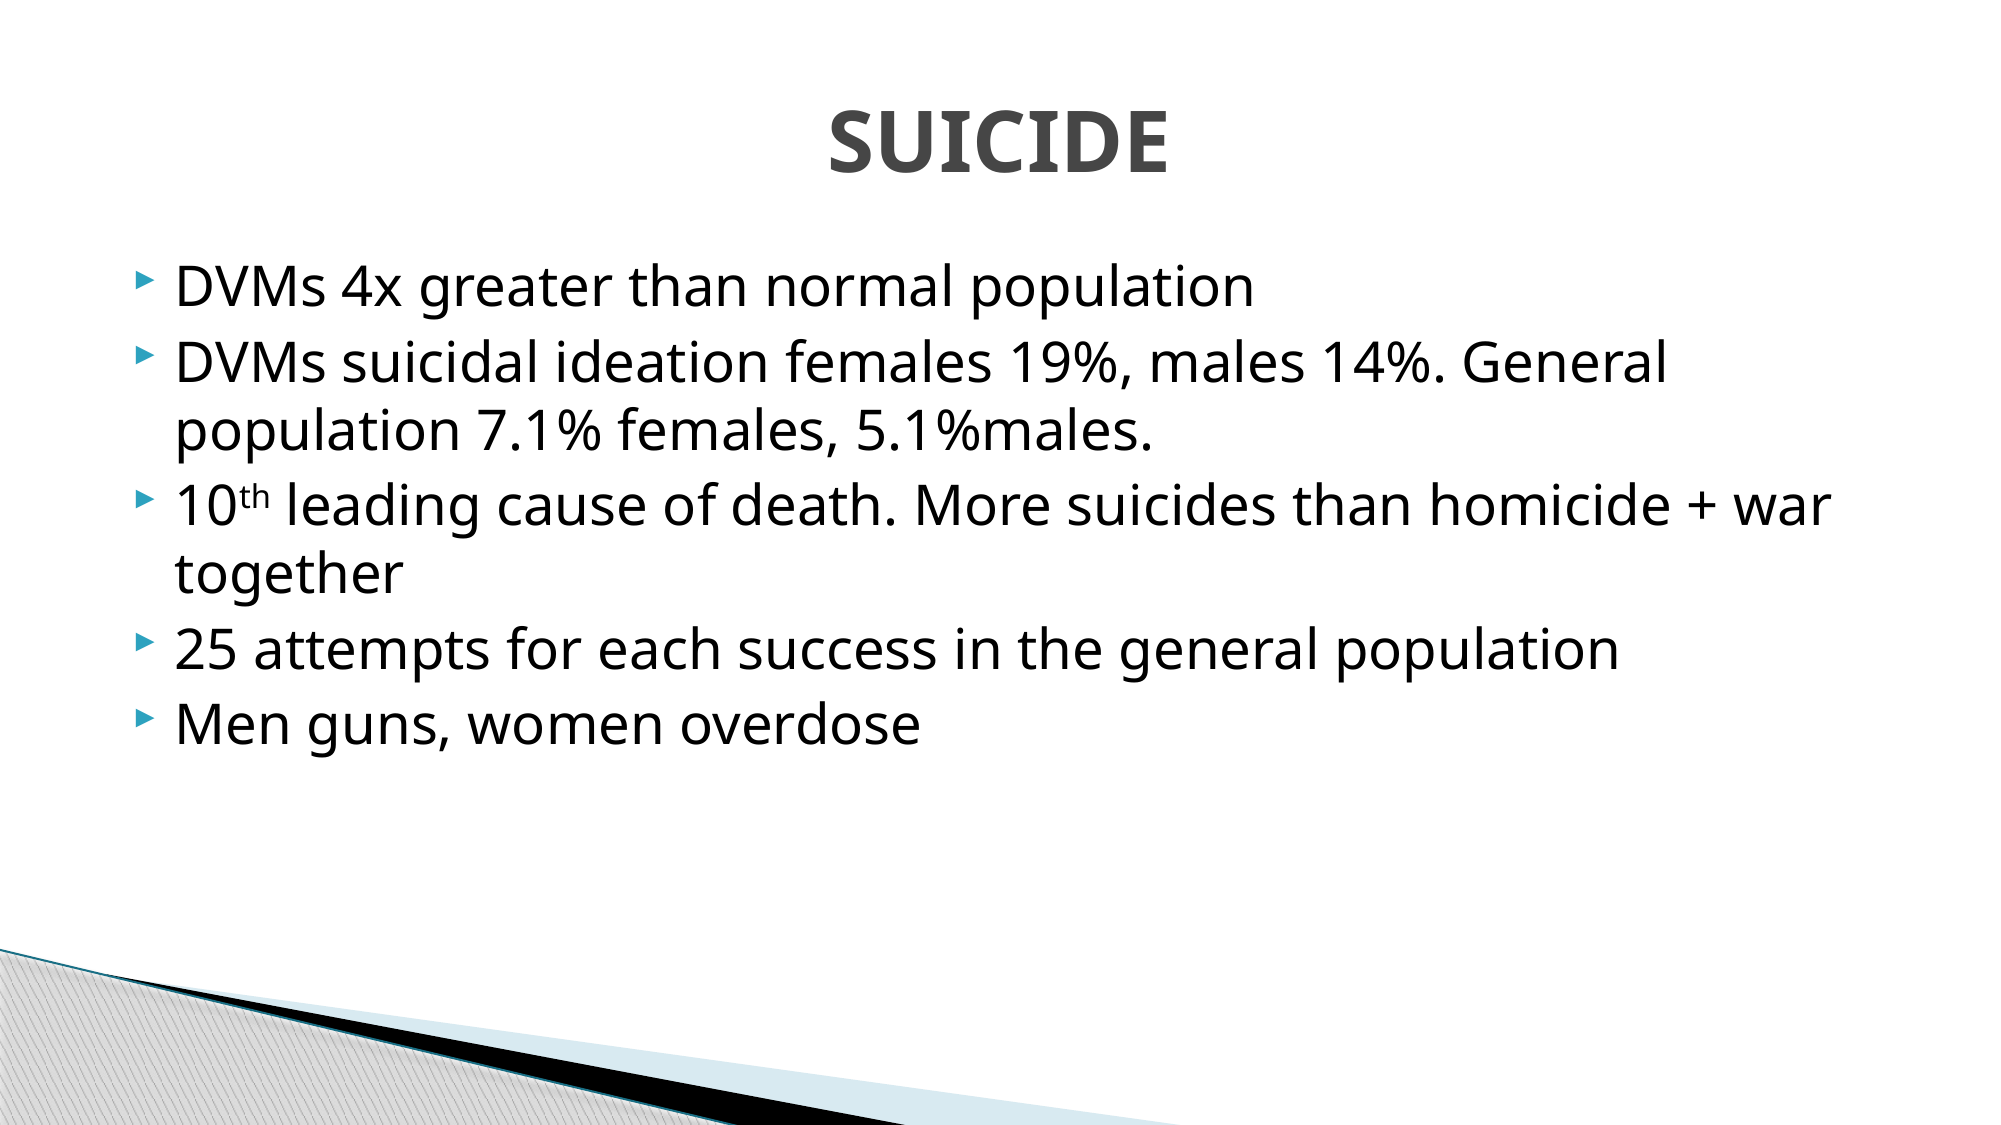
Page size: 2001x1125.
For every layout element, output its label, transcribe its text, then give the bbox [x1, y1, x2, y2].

list DVMs 4x greater than normal population DVMs suicidal ideation females 19%, males 14%. General population 7.1% females, 5.1%males. 10th leading cause of death. More suicides than homicide + war together 25 attempts for each success in the general population Men guns, women overdose [99, 243, 1900, 986]
title SUICIDE [99, 45, 1900, 233]
